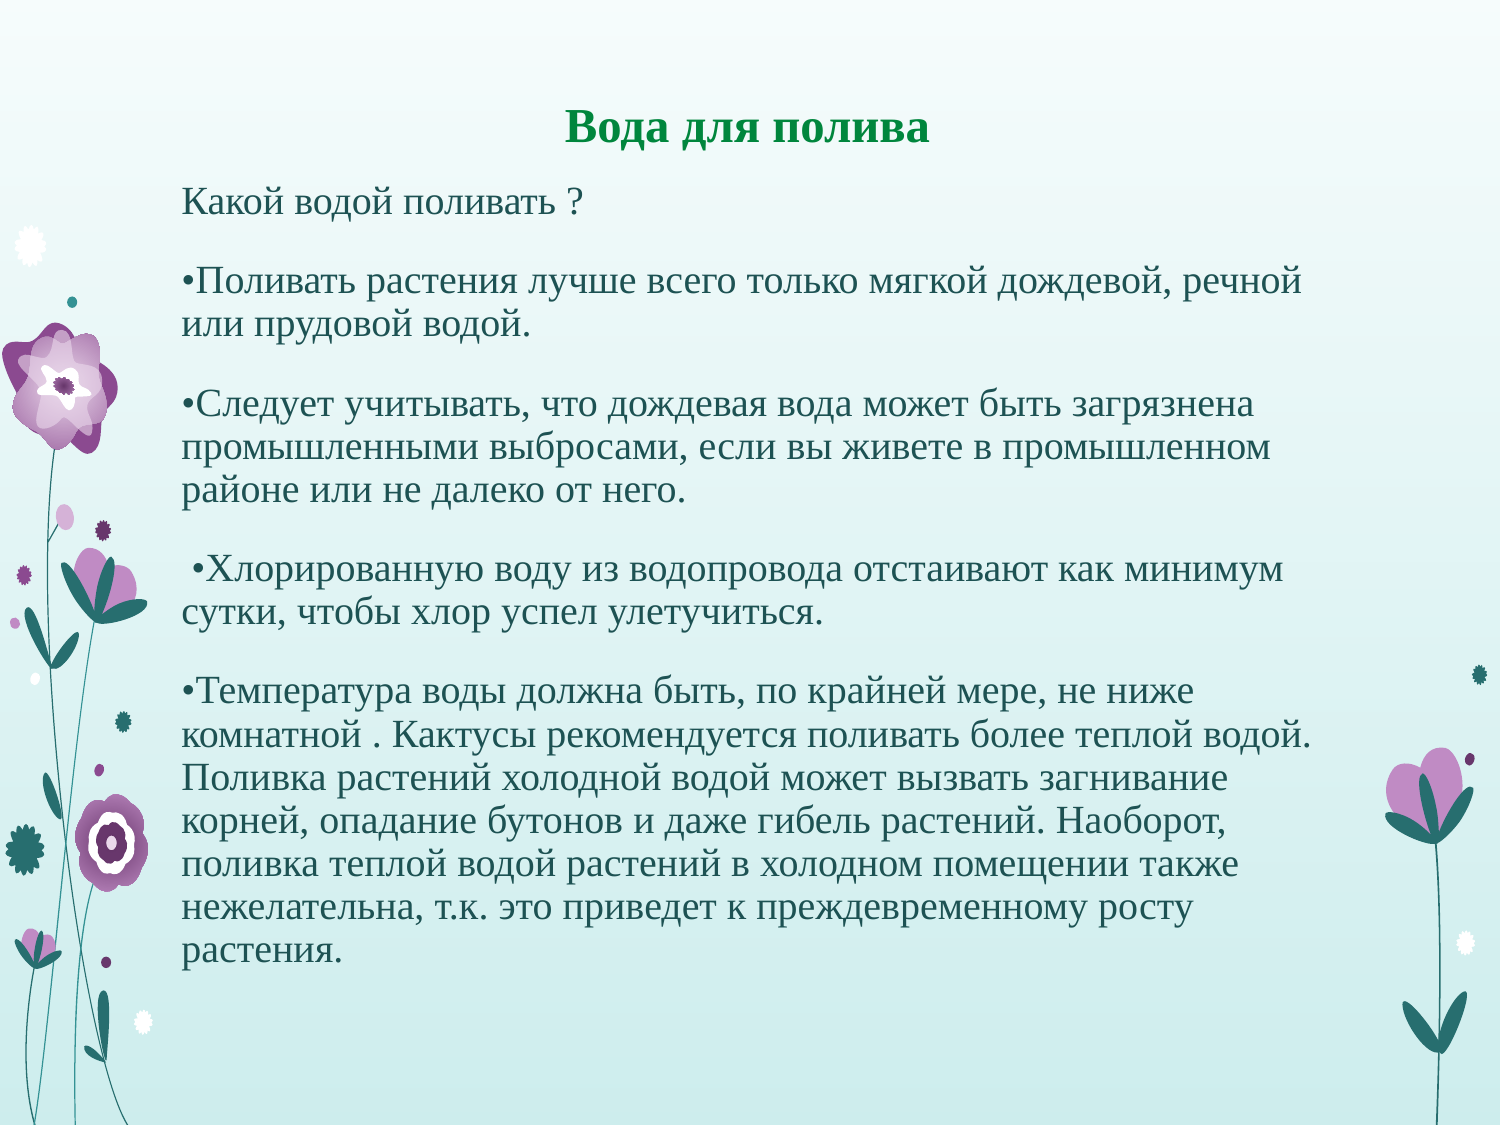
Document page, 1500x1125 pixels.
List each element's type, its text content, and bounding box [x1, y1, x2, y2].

title Вода для полива [183, 92, 1313, 161]
list Какой водой поливать ? •Поливать растения лучше всего только мягкой дождевой, речной или прудовой водой. •Следует учитывать, что дождевая вода может быть загрязнена промышленными выбросами, если вы живете в промышленном районе или не далеко от него. •Хлорированную воду из водопровода отстаивают как минимум сутки, чтобы хлор успел улетучиться. •Температура воды должна быть, по крайней мере, не ниже комнатной . Кактусы рекомендуется поливать более теплой водой. Поливка растений холодной водой может вызвать загнивание корней, опадание бутонов и даже гибель растений. Наоборот, поливка теплой водой растений в холодном помещении также нежелательна, т.к. это приведет к преждевременному росту растения. [159, 172, 1365, 987]
